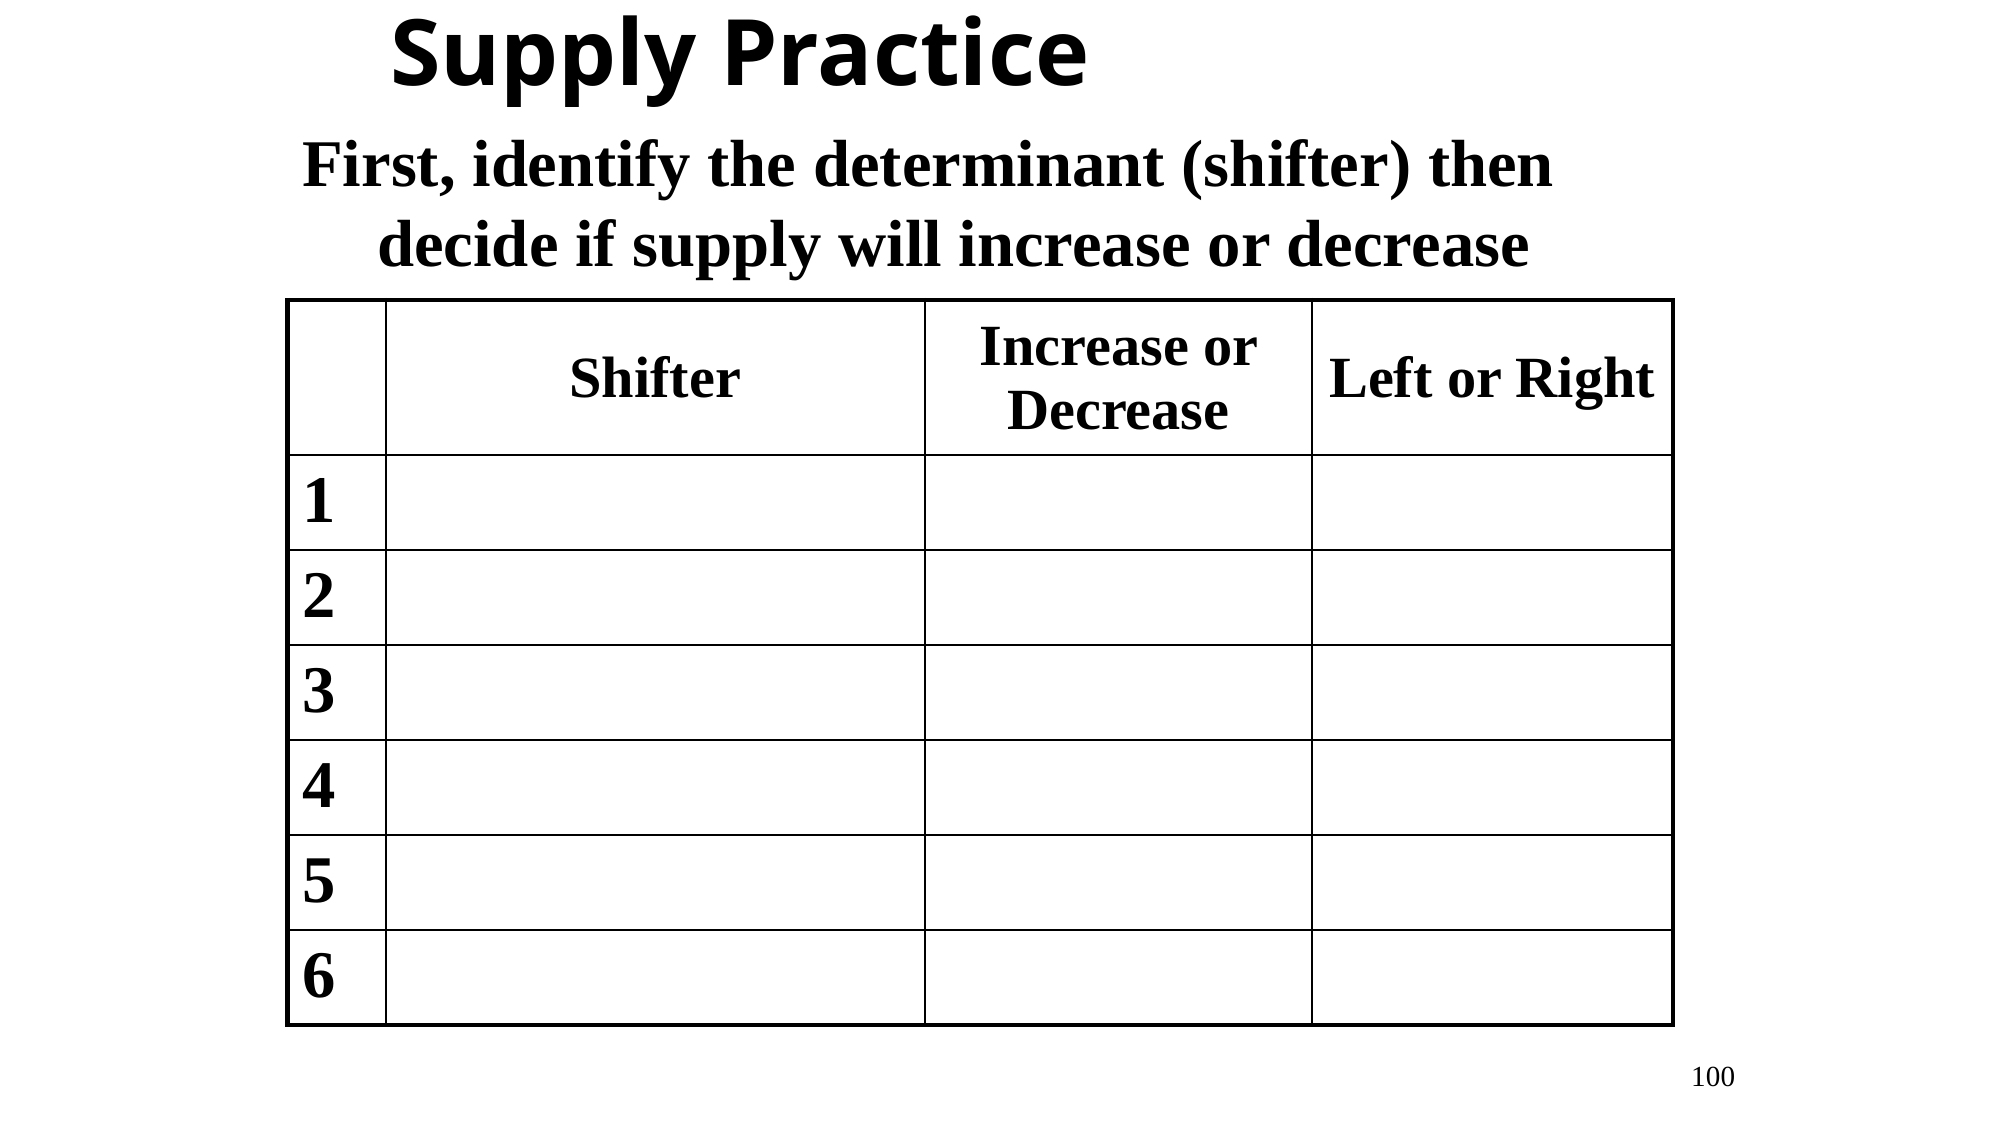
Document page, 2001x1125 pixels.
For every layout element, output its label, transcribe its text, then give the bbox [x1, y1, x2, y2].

table_cell [387, 741, 924, 834]
table_header Shifter [387, 302, 924, 454]
table_cell [387, 931, 924, 1023]
table_cell [387, 836, 924, 929]
table_cell [926, 551, 1311, 644]
text_box First, identify the determinant (shifter) then decide if supply will increase or decrease [287, 112, 1750, 288]
table_cell [926, 741, 1311, 834]
table_cell [926, 931, 1311, 1023]
table_cell [1313, 646, 1671, 739]
table_cell [387, 646, 924, 739]
title Supply Practice [375, 0, 1650, 112]
table_cell [387, 456, 924, 549]
table_cell 3 [290, 646, 385, 739]
table_cell [1313, 456, 1671, 549]
text_box 100 [1437, 1049, 1750, 1125]
table_cell [1313, 551, 1671, 644]
table_cell 6 [290, 931, 385, 1023]
table_cell 2 [290, 551, 385, 644]
table_cell [1313, 931, 1671, 1023]
table_header [290, 302, 385, 454]
table_cell [926, 646, 1311, 739]
table_cell 4 [290, 741, 385, 834]
table_cell [926, 456, 1311, 549]
table_cell 5 [290, 836, 385, 929]
table_cell [1313, 836, 1671, 929]
table_cell [387, 551, 924, 644]
table_cell [1313, 741, 1671, 834]
table_cell [926, 836, 1311, 929]
table_cell 1 [290, 456, 385, 549]
table_header Left or Right [1313, 302, 1671, 454]
table_header Increase or Decrease [926, 302, 1311, 454]
